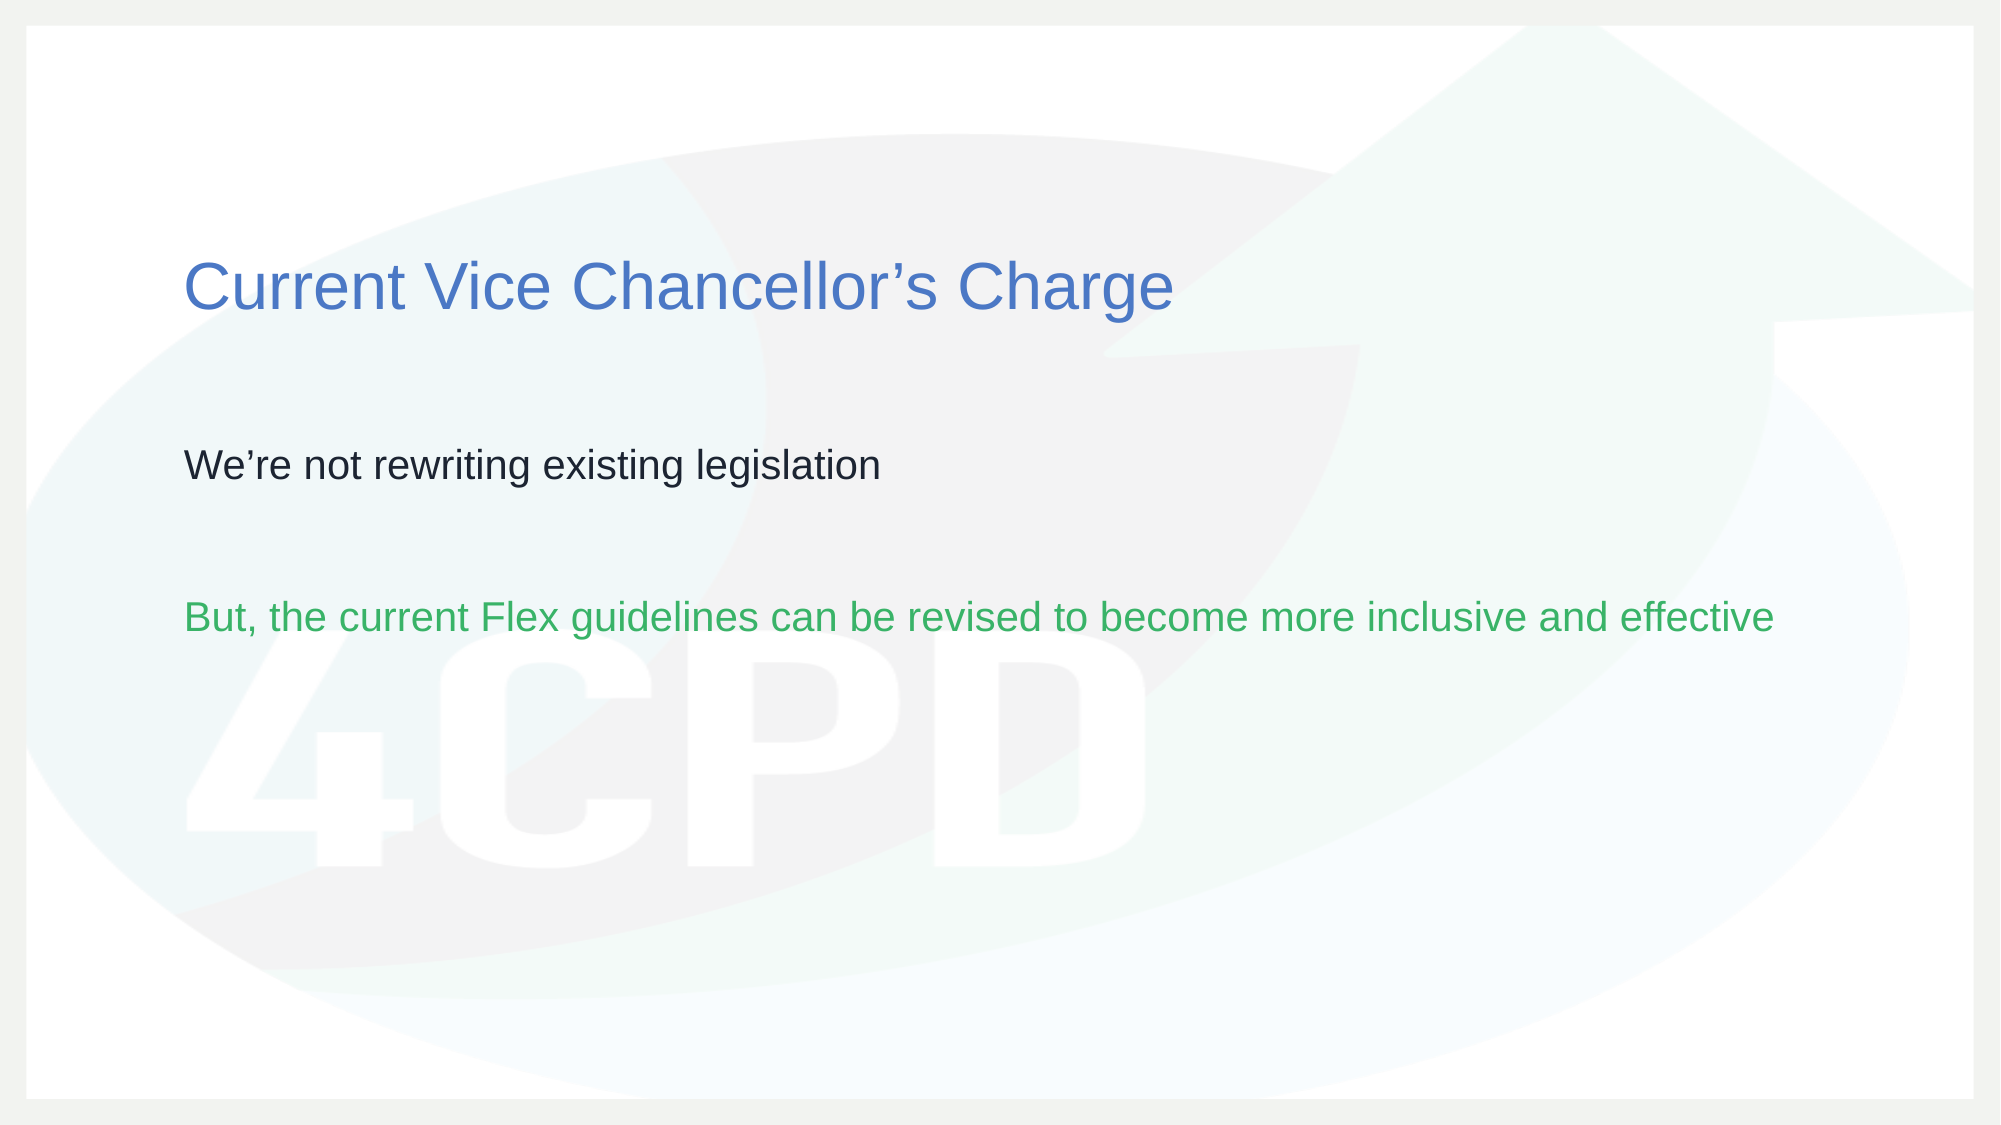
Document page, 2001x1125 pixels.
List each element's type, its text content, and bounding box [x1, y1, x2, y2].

title Current Vice Chancellor’s Charge [168, 118, 1832, 331]
list We’re not rewriting existing legislation But, the current Flex guidelines can be revised to become more inclusive and effective [168, 354, 1832, 1006]
